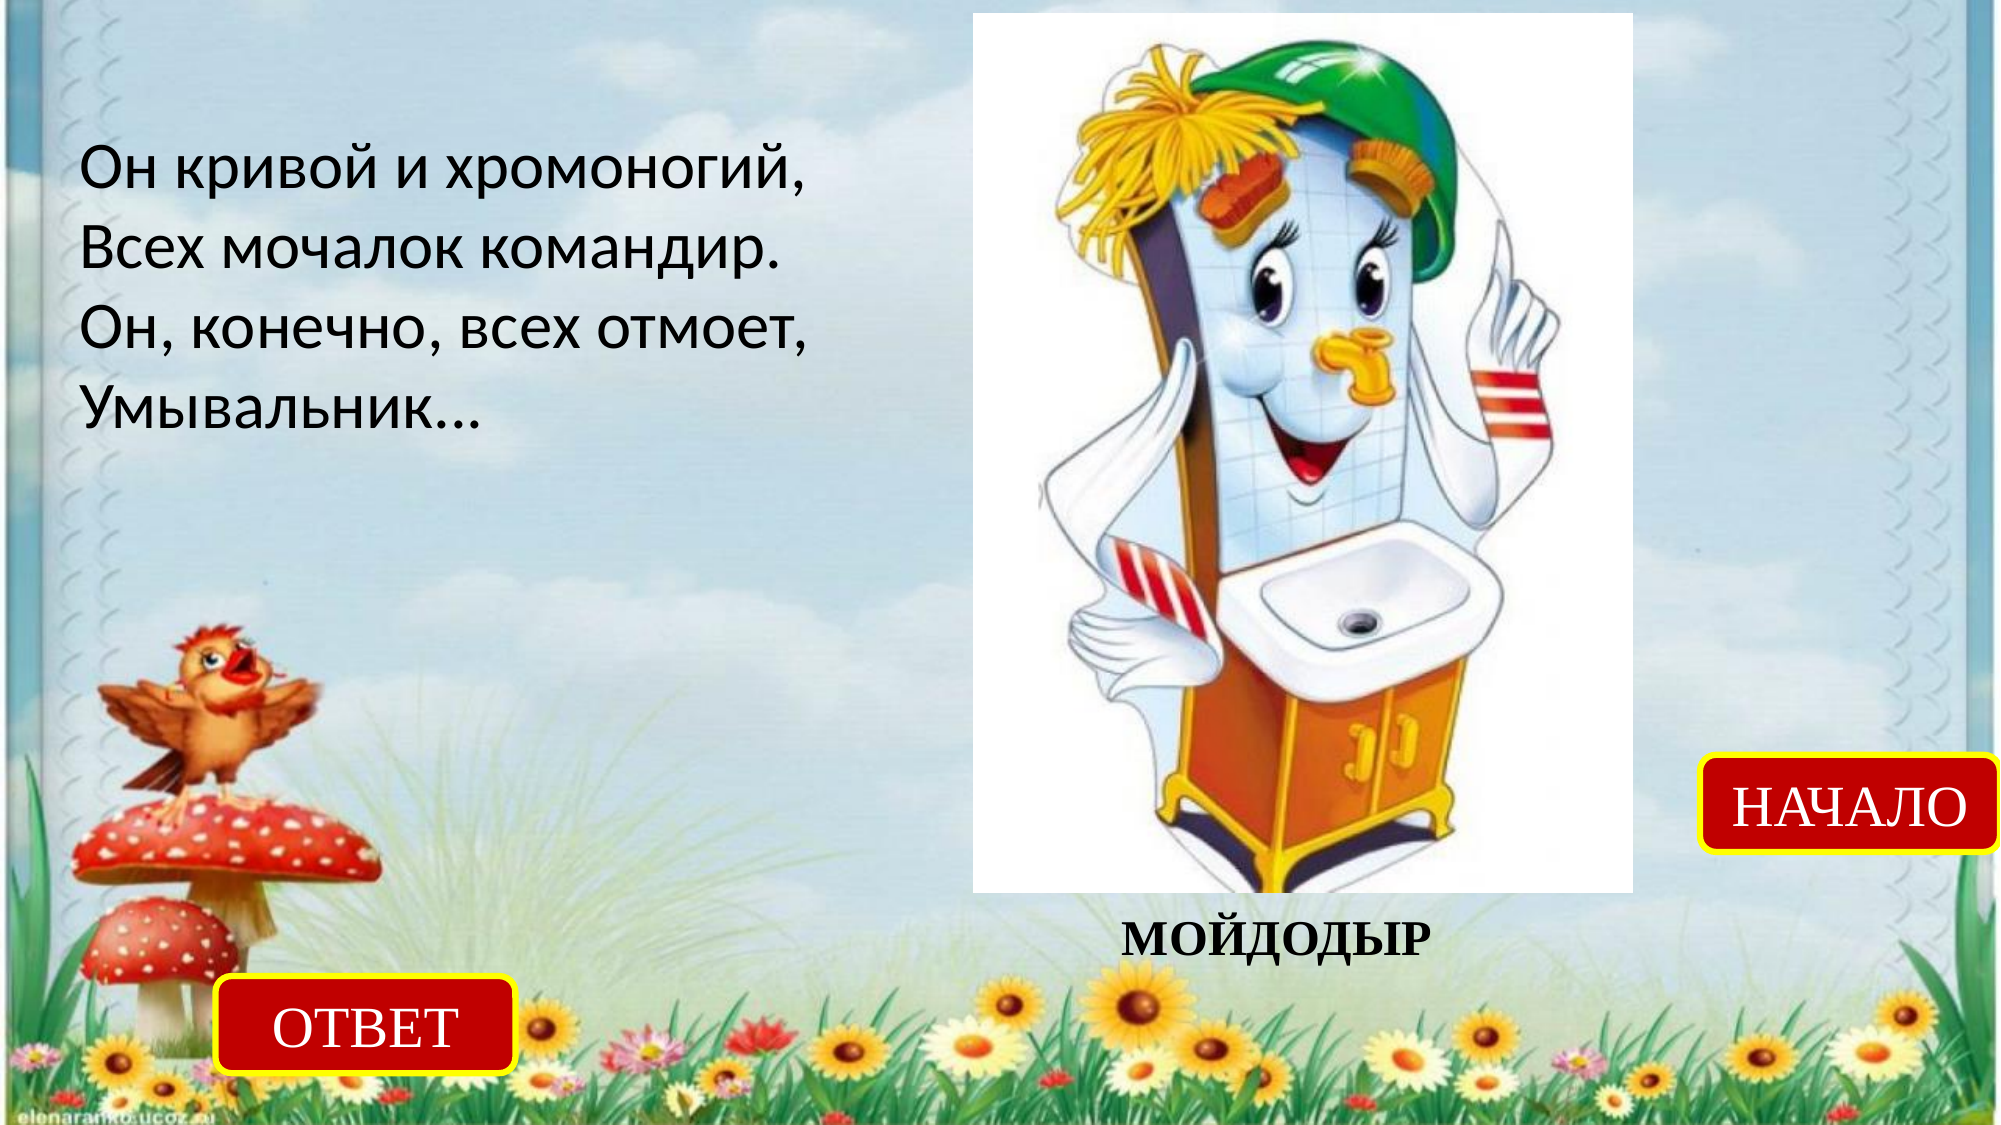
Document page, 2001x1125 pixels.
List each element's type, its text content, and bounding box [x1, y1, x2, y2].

text_box Он кривой и хромоногий, Всех мочалок командир. Он, конечно, всех отмоет, Умывальник... [64, 114, 858, 450]
text_box ОТВЕТ [214, 974, 517, 1075]
picture [0, 0, 2001, 1125]
text_box МОЙДОДЫР [857, 898, 1697, 973]
text_box НАЧАЛО [1698, 753, 2000, 854]
